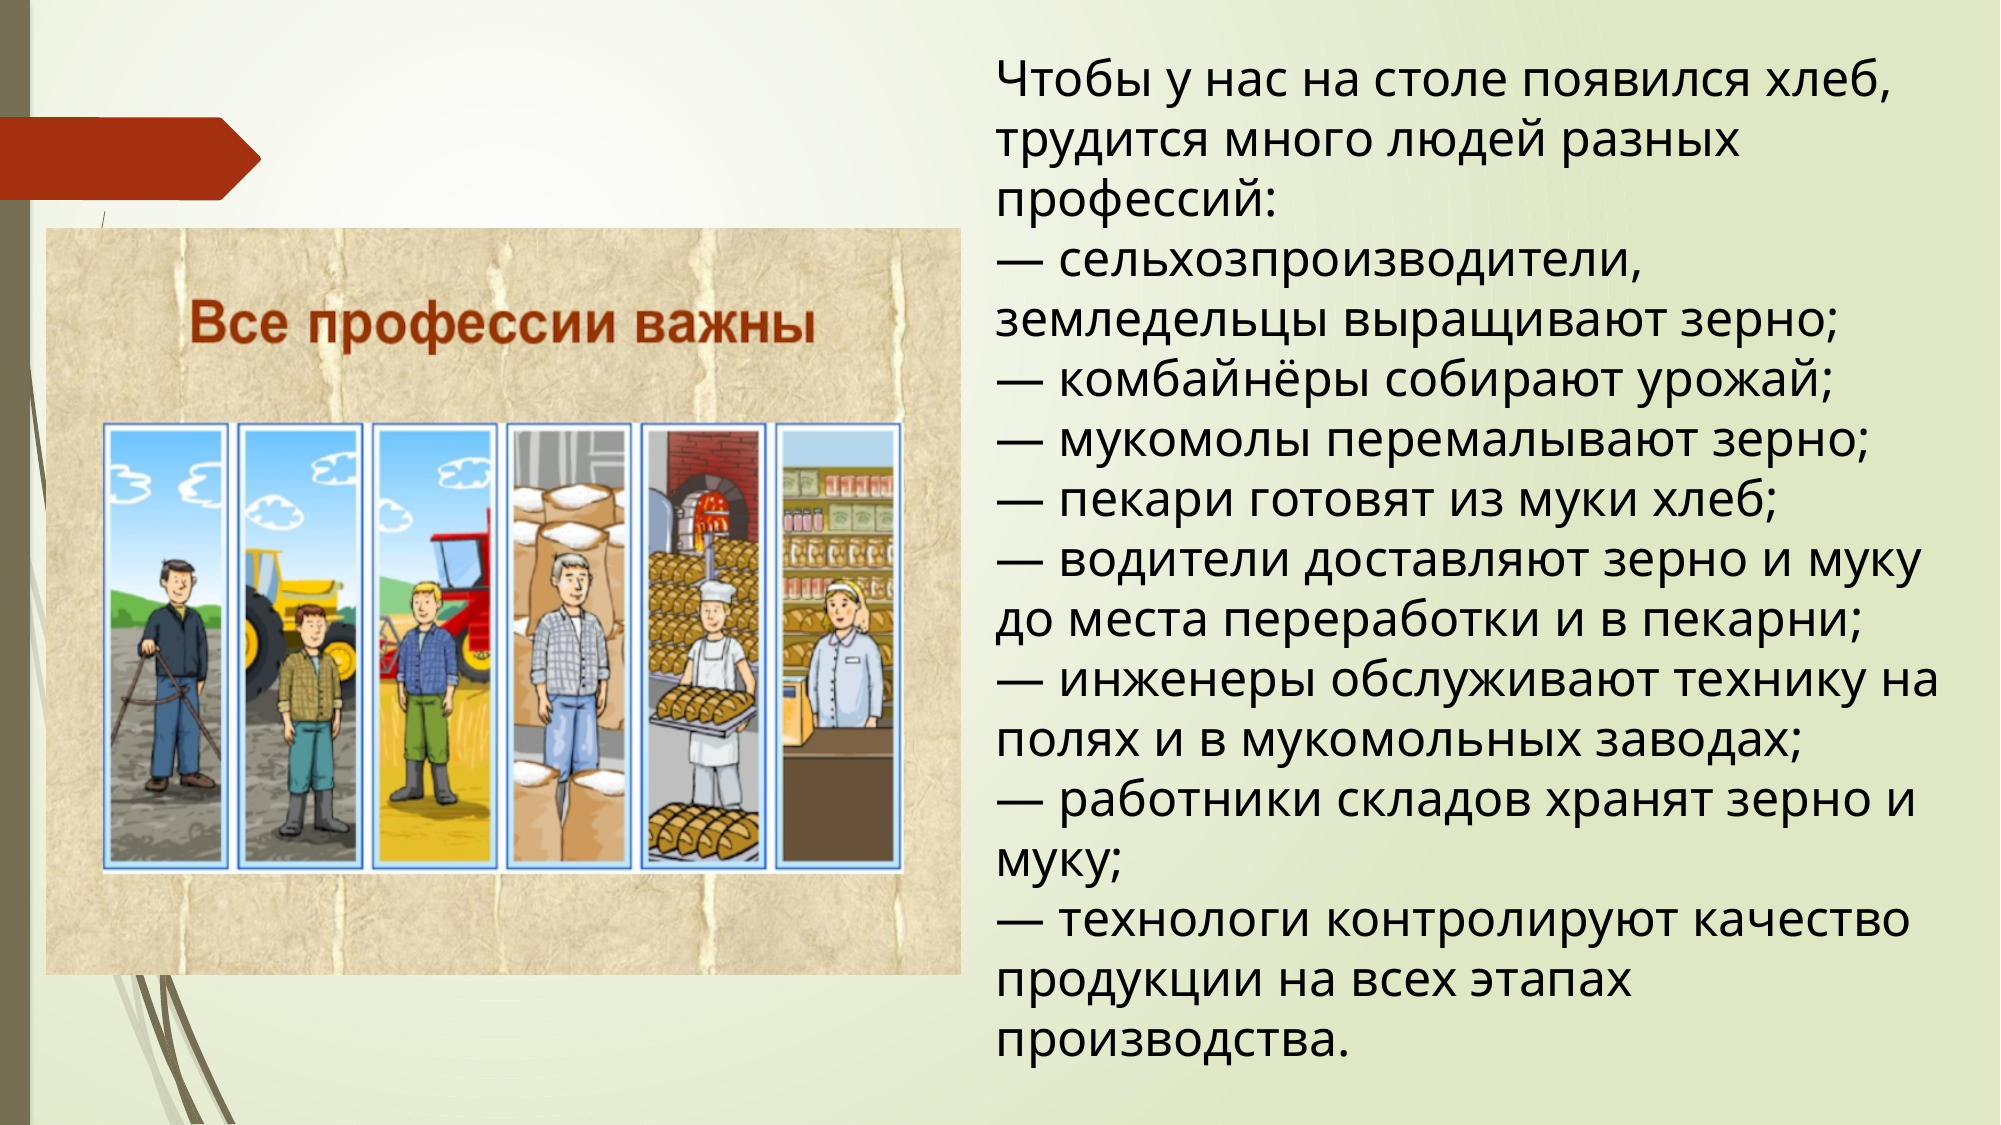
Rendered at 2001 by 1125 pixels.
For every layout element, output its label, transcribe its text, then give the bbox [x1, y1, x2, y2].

text_box Чтобы у нас на столе появился хлеб, трудится много людей разных профессий: — сельхозпроизводители, земледельцы выращивают зерно; — комбайнёры собирают урожай; — мукомолы перемалывают зерно; — пекари готовят из муки хлеб; — водители доставляют зерно и муку до места переработки и в пекарни; — инженеры обслуживают технику на полях и в мукомольных заводах; — работники складов хранят зерно и муку; — технологи контролируют качество продукции на всех этапах производства. [981, 38, 1982, 1074]
picture [46, 228, 961, 976]
